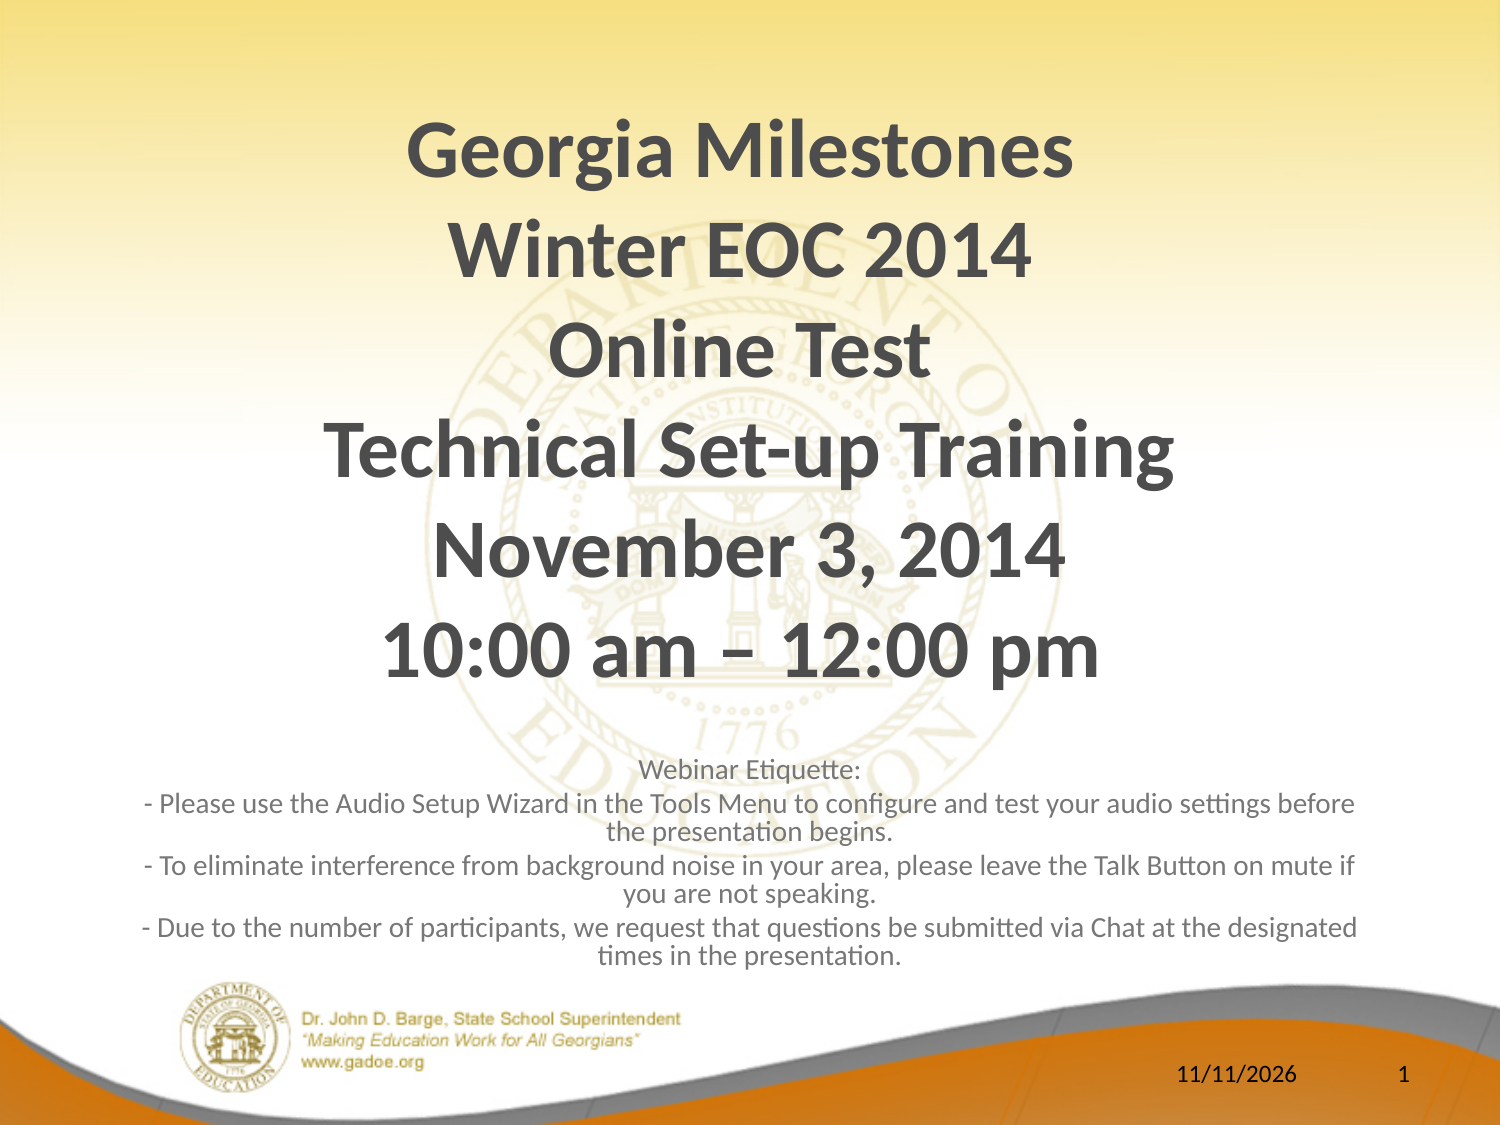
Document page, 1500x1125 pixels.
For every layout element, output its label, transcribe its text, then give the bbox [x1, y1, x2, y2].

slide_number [1137, 1042, 1313, 1103]
title Georgia Milestones Winter EOC 2014 Online Test Technical Set-up Training November 3, 2014 10:00 am – 12:00 pm [112, 212, 1388, 676]
slide_number 1 [1325, 1042, 1425, 1103]
picture [0, 0, 1500, 1125]
subtitle Webinar Etiquette: - Please use the Audio Setup Wizard in the Tools Menu to configure and test your audio settings before the presentation begins. - To eliminate interference from background noise in your area, please leave the Talk Button on mute if you are not speaking. - Due to the number of participants, we request that questions be submitted via Chat at the designated times in the presentation. [112, 749, 1388, 988]
